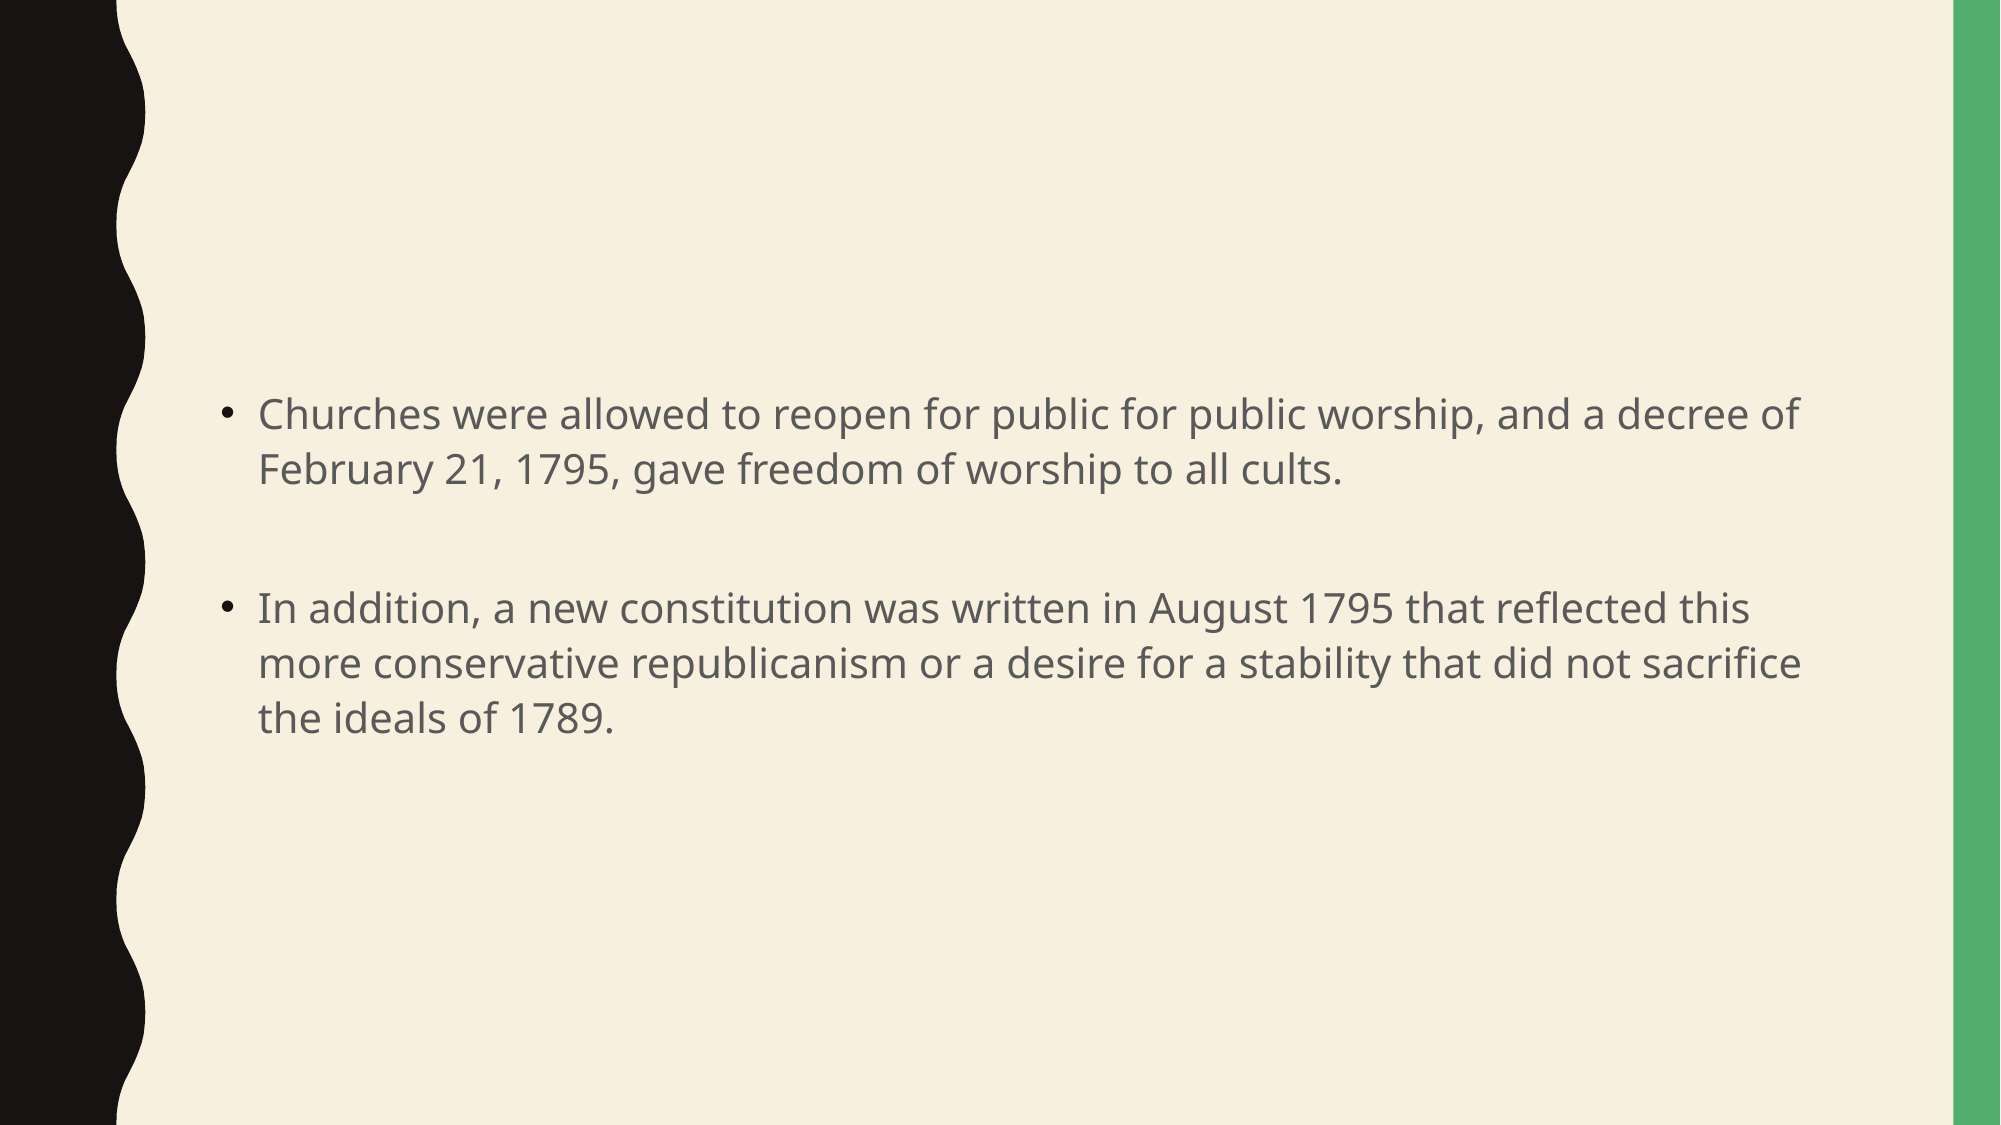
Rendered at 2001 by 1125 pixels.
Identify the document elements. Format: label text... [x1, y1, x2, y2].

list Churches were allowed to reopen for public for public worship, and a decree of February 21, 1795, gave freedom of worship to all cults. In addition, a new constitution was written in August 1795 that reflected this more conservative republicanism or a desire for a stability that did not sacrifice the ideals of 1789. [205, 375, 1875, 965]
